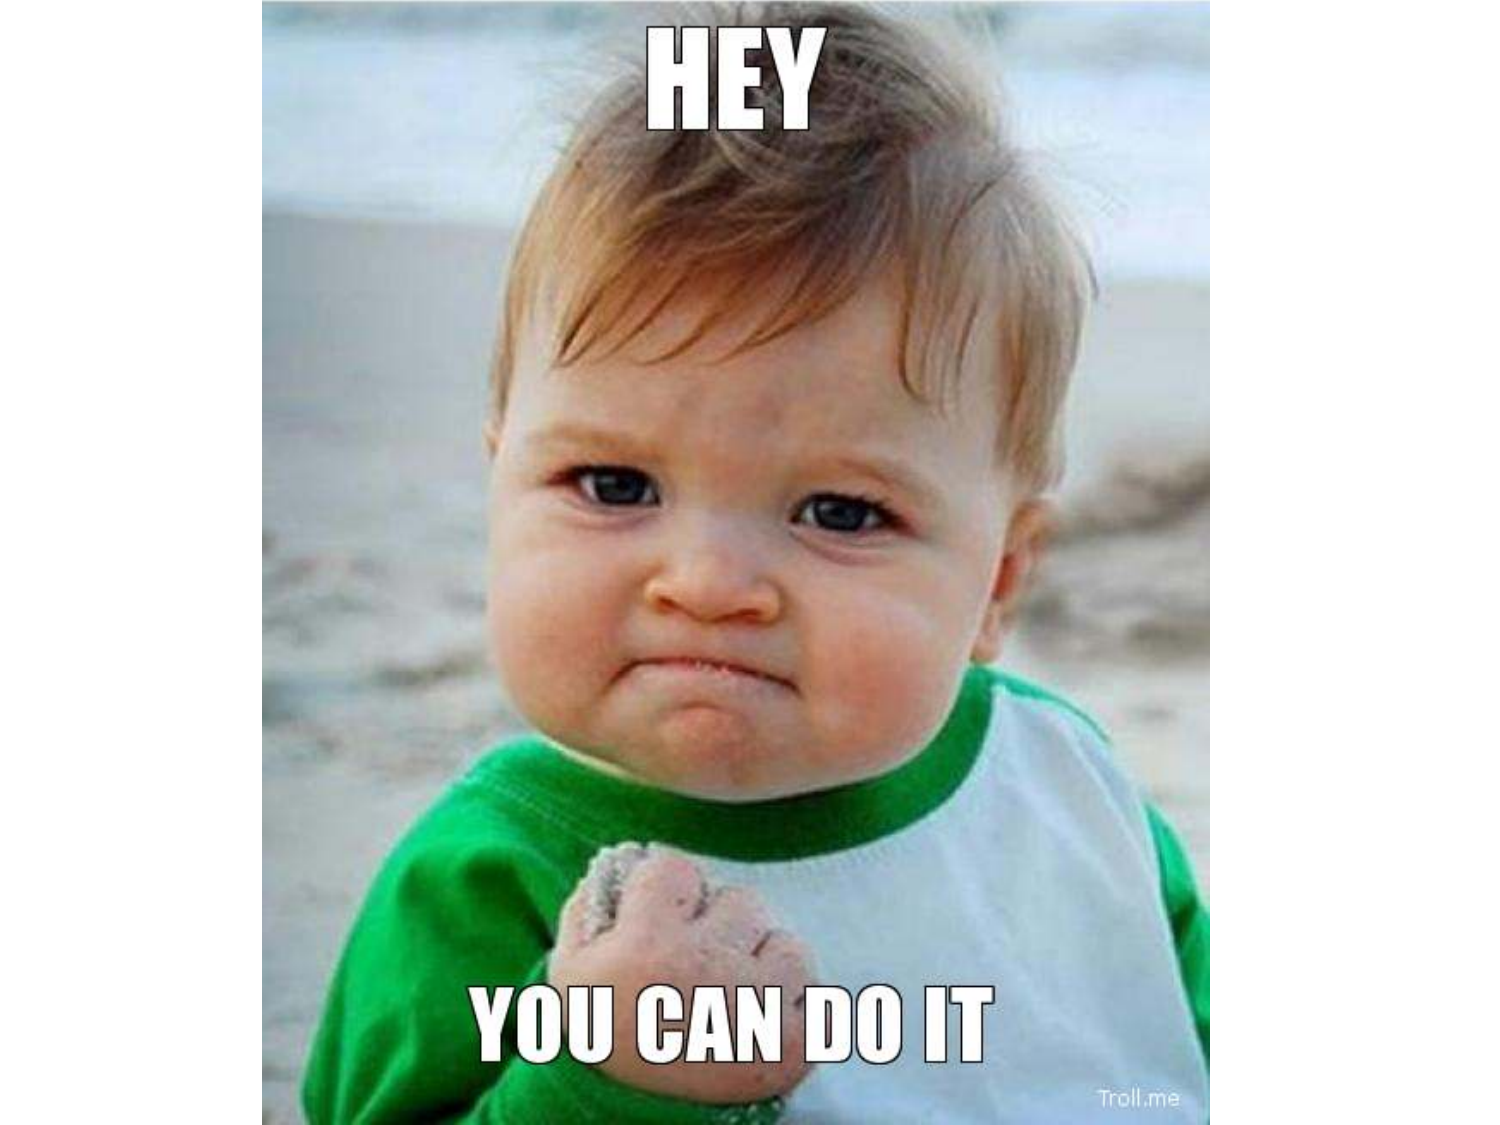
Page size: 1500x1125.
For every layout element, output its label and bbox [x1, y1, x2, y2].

picture [262, 0, 1210, 1125]
